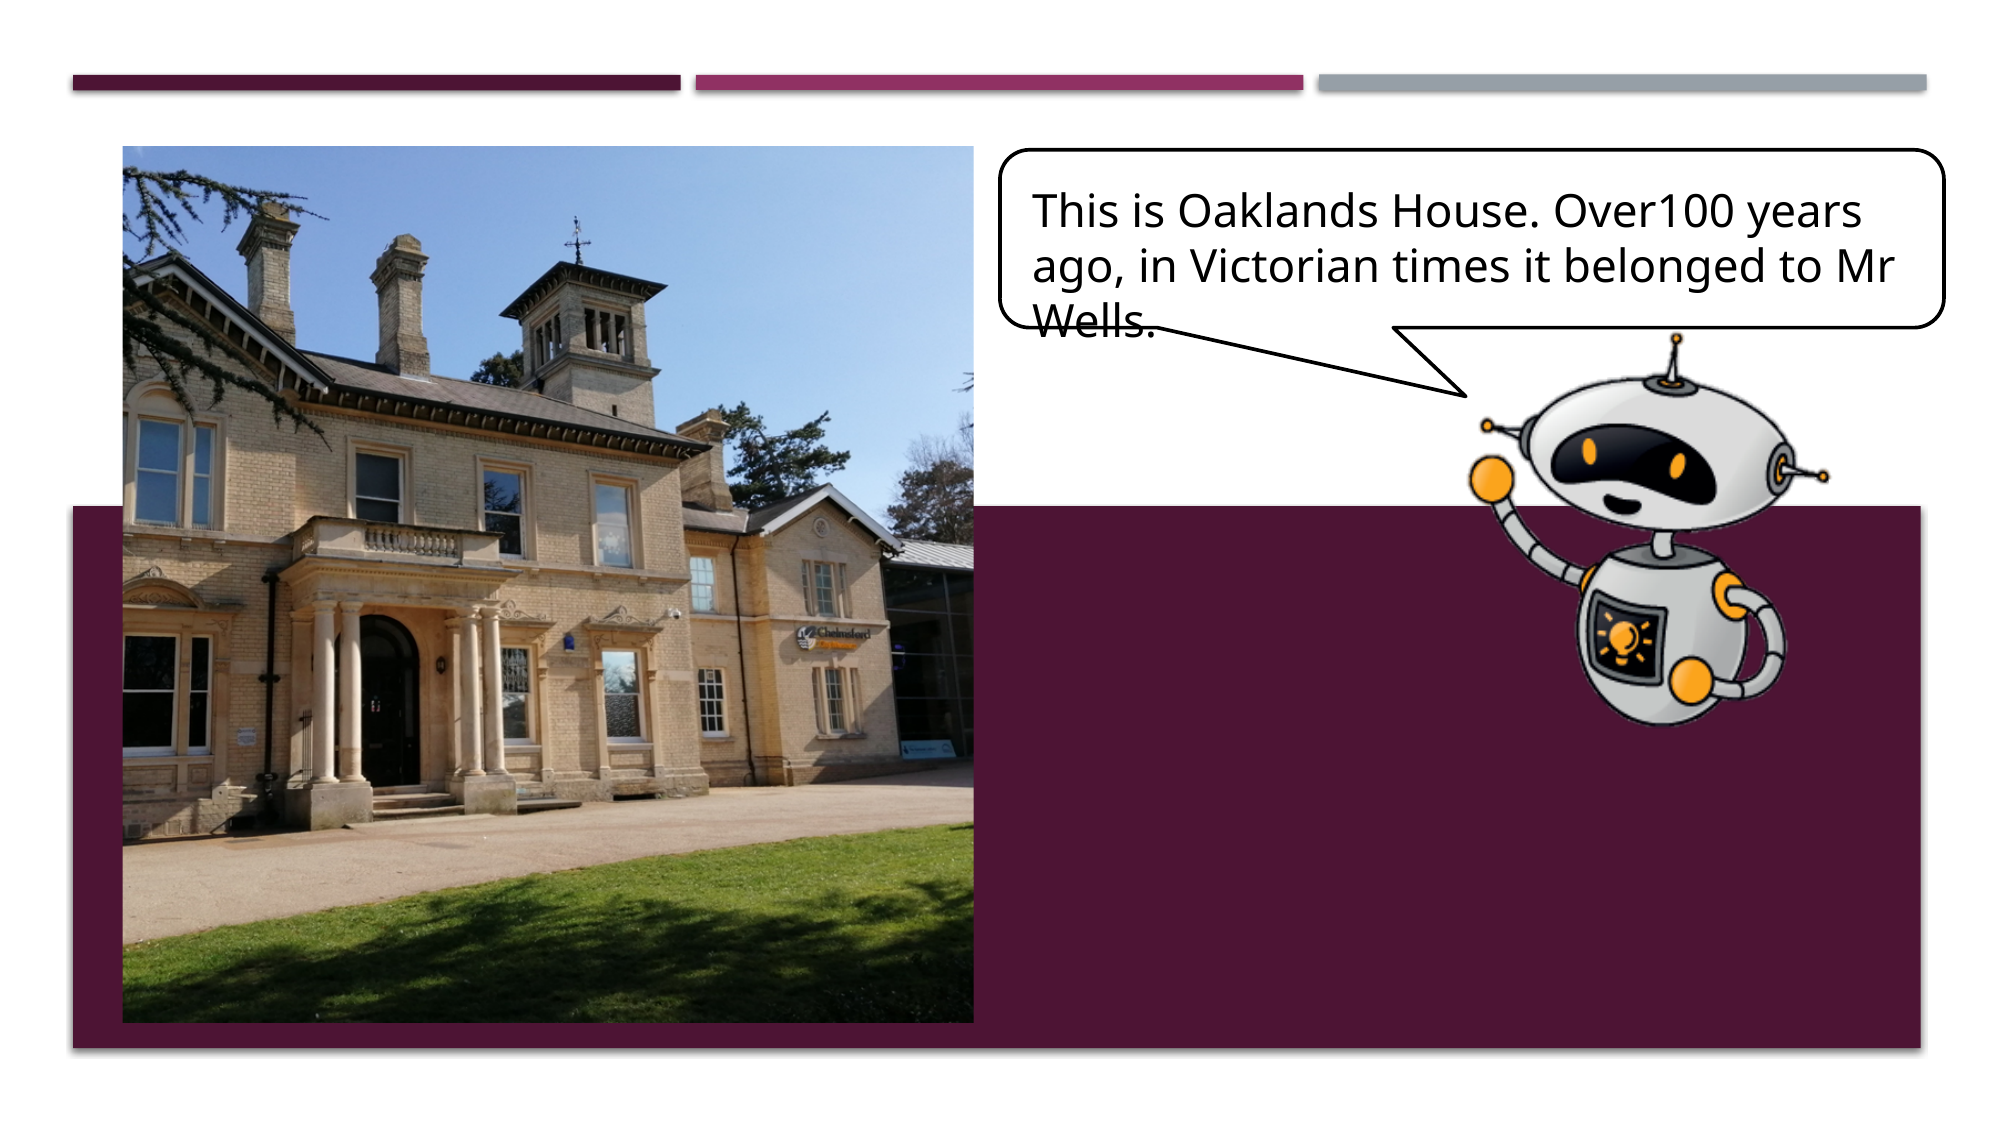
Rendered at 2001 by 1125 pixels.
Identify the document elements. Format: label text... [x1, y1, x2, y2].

text_box This is Oaklands House. Over100 years ago, in Victorian times it belonged to Mr Wells. [1017, 174, 1945, 354]
text_box [1267, 354, 1408, 386]
picture [1414, 280, 1858, 825]
text_box [998, 147, 1946, 327]
picture [122, 145, 975, 1024]
